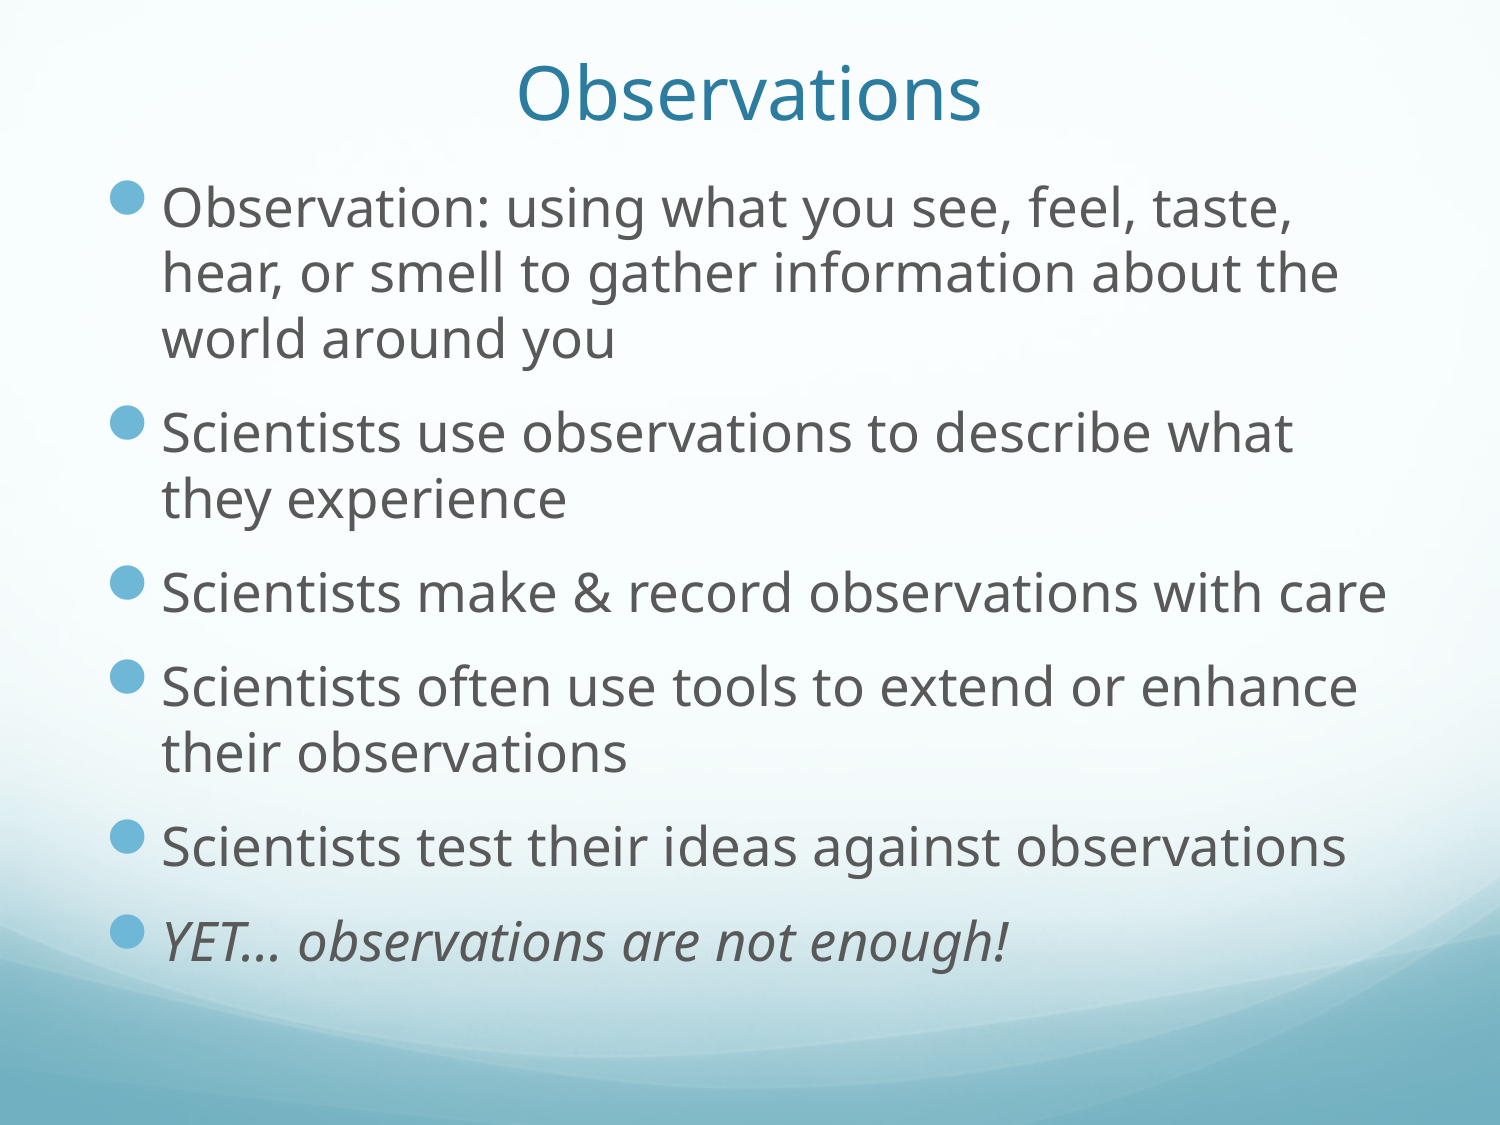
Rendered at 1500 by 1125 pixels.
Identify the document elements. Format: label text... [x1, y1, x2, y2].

list Observation: using what you see, feel, taste, hear, or smell to gather information about the world around you Scientists use observations to describe what they experience Scientists make & record observations with care Scientists often use tools to extend or enhance their observations Scientists test their ideas against observations YET… observations are not enough! [90, 165, 1410, 1049]
title Observations [90, 17, 1410, 143]
